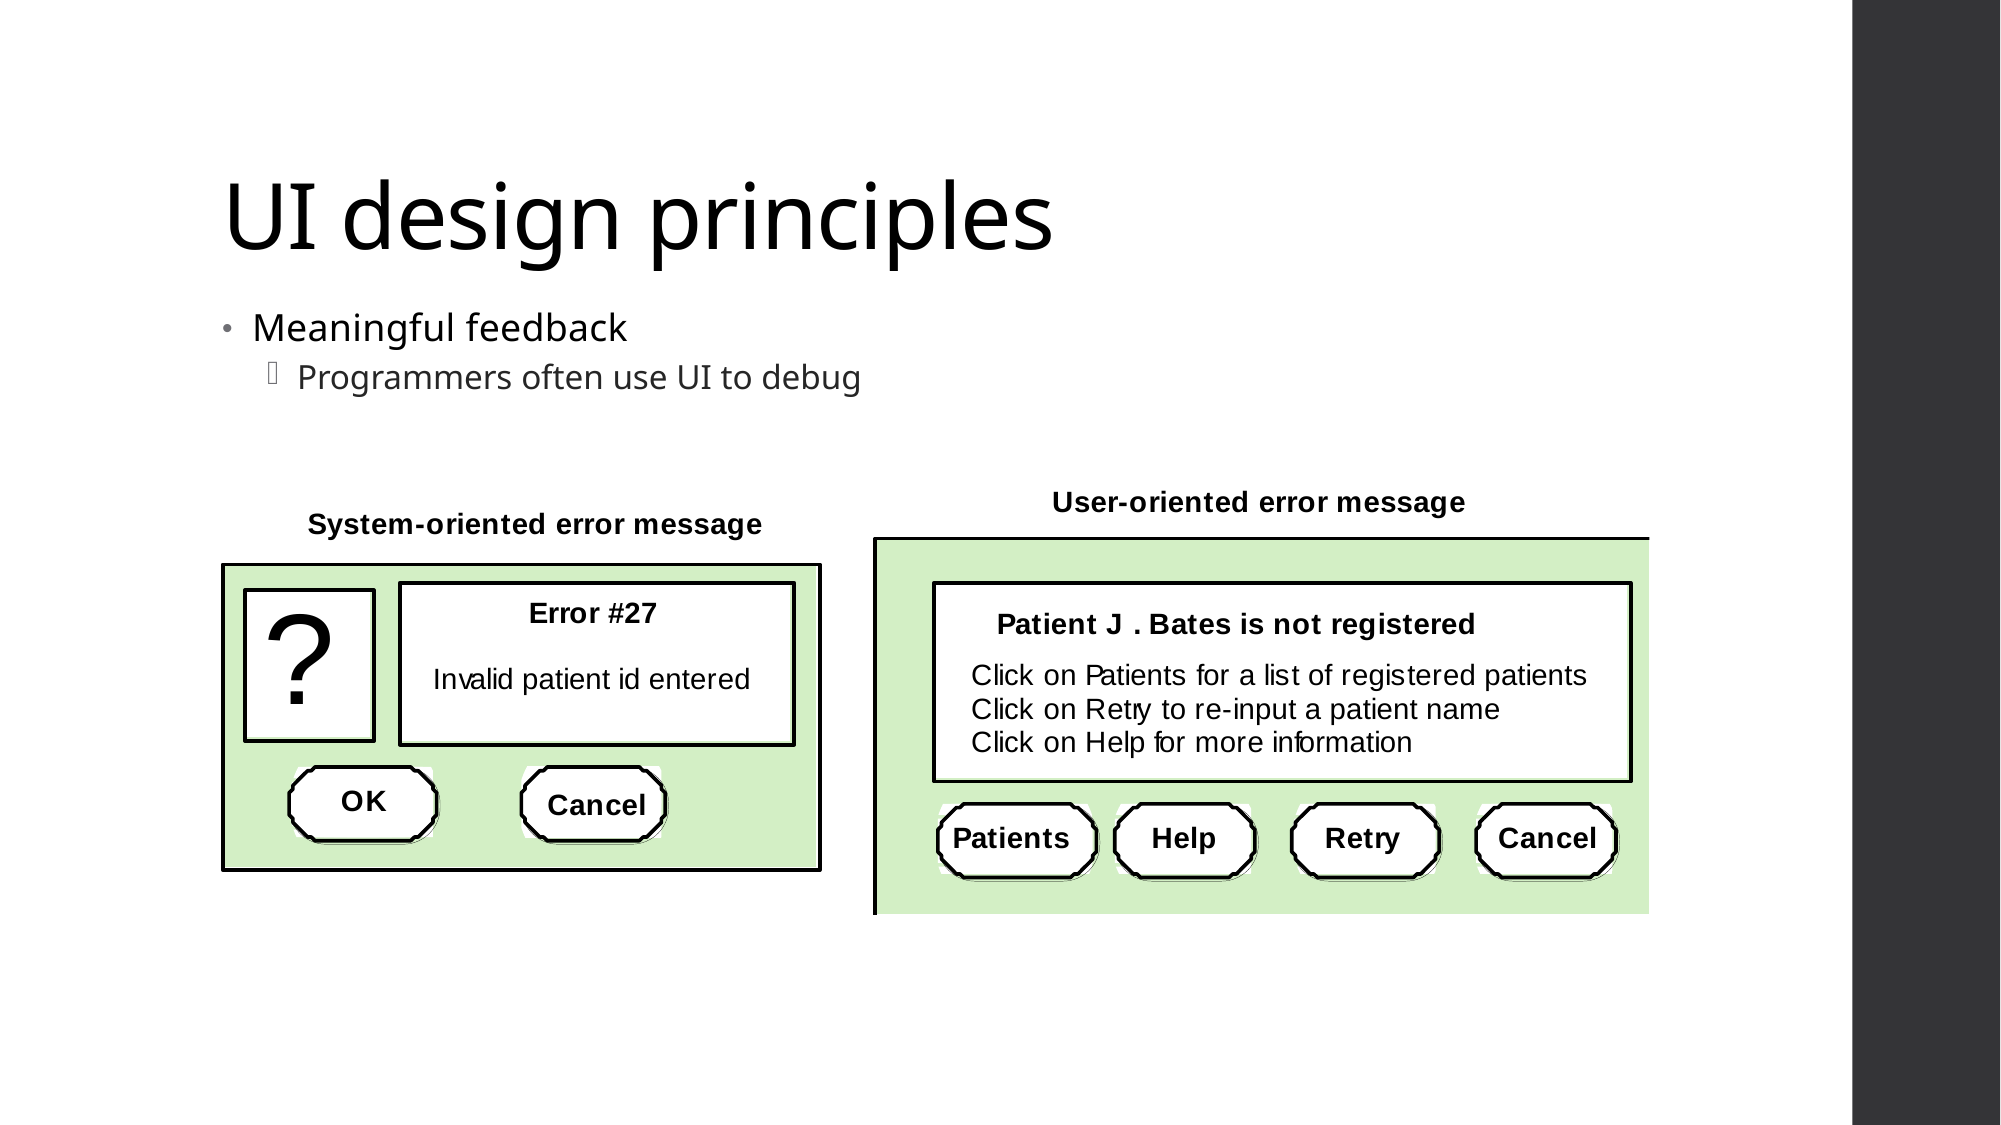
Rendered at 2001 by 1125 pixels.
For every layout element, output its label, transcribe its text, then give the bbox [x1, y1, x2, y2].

picture [218, 486, 1654, 919]
list Meaningful feedback Programmers often use UI to debug [206, 299, 1617, 1007]
title UI design principles [206, 60, 1797, 278]
